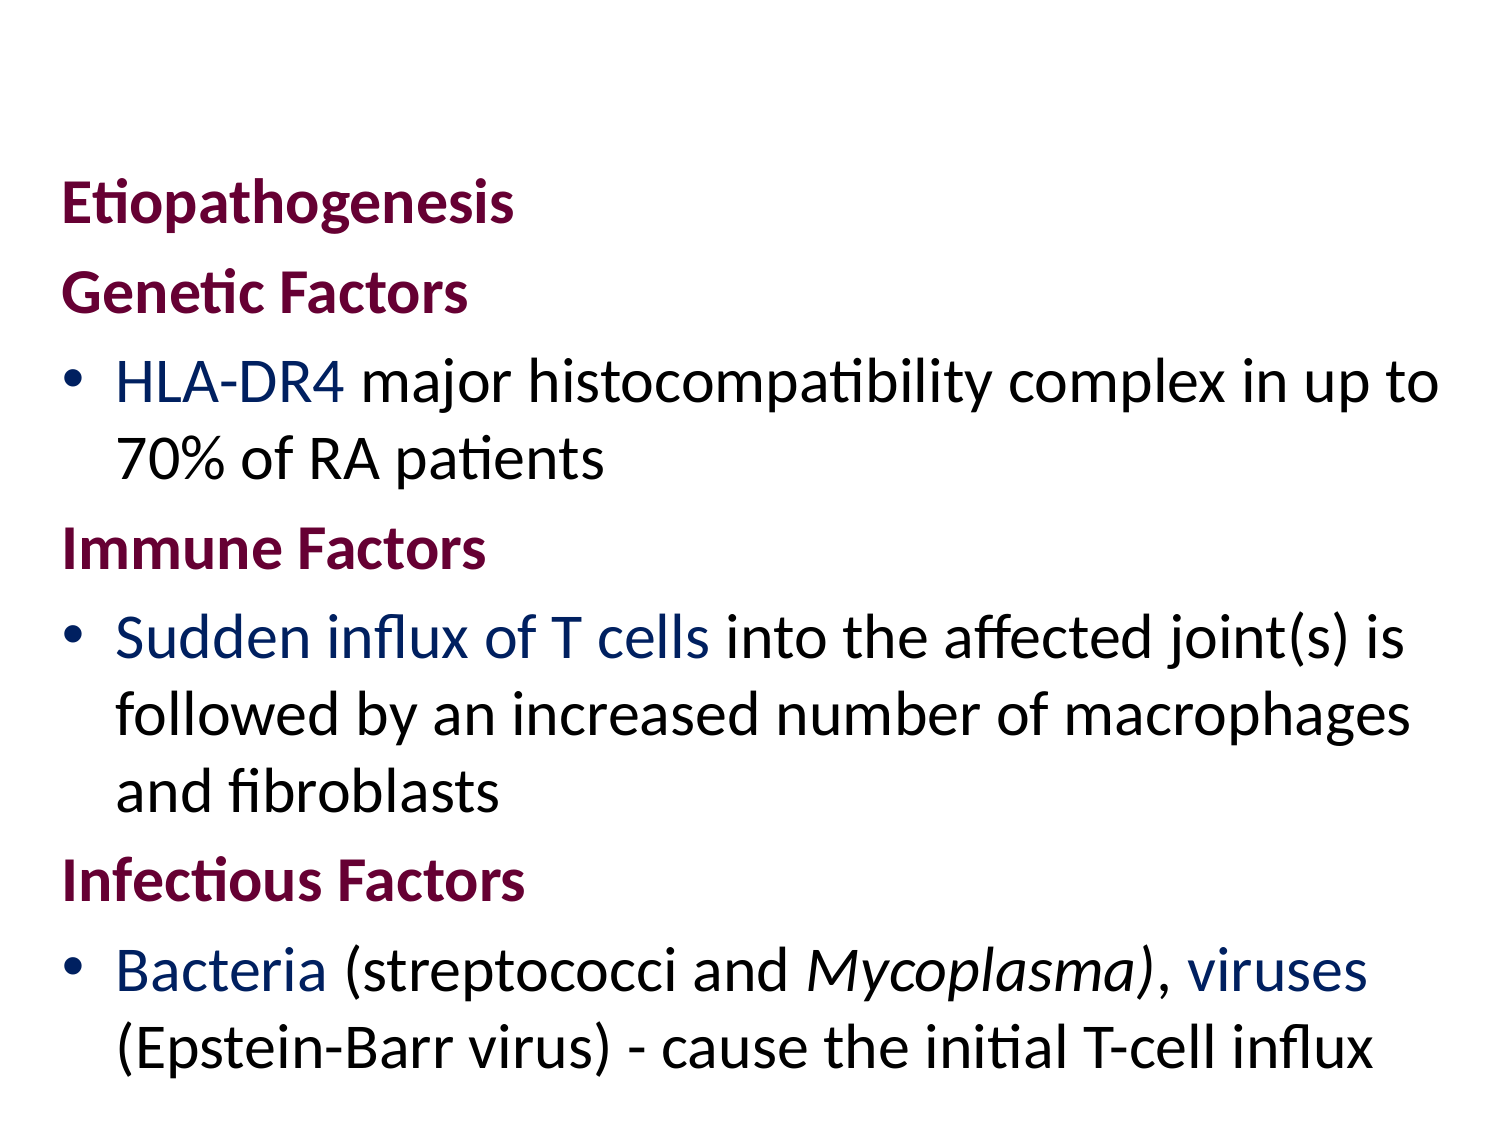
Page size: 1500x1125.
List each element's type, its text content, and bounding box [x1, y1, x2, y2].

list Etiopathogenesis Genetic Factors HLA-DR4 major histocompatibility complex in up to 70% of RA patients Immune Factors Sudden influx of T cells into the affected joint(s) is followed by an increased number of macrophages and fibroblasts Infectious Factors Bacteria (streptococci and Mycoplasma), viruses (Epstein-Barr virus) - cause the initial T-cell influx [46, 152, 1465, 1090]
